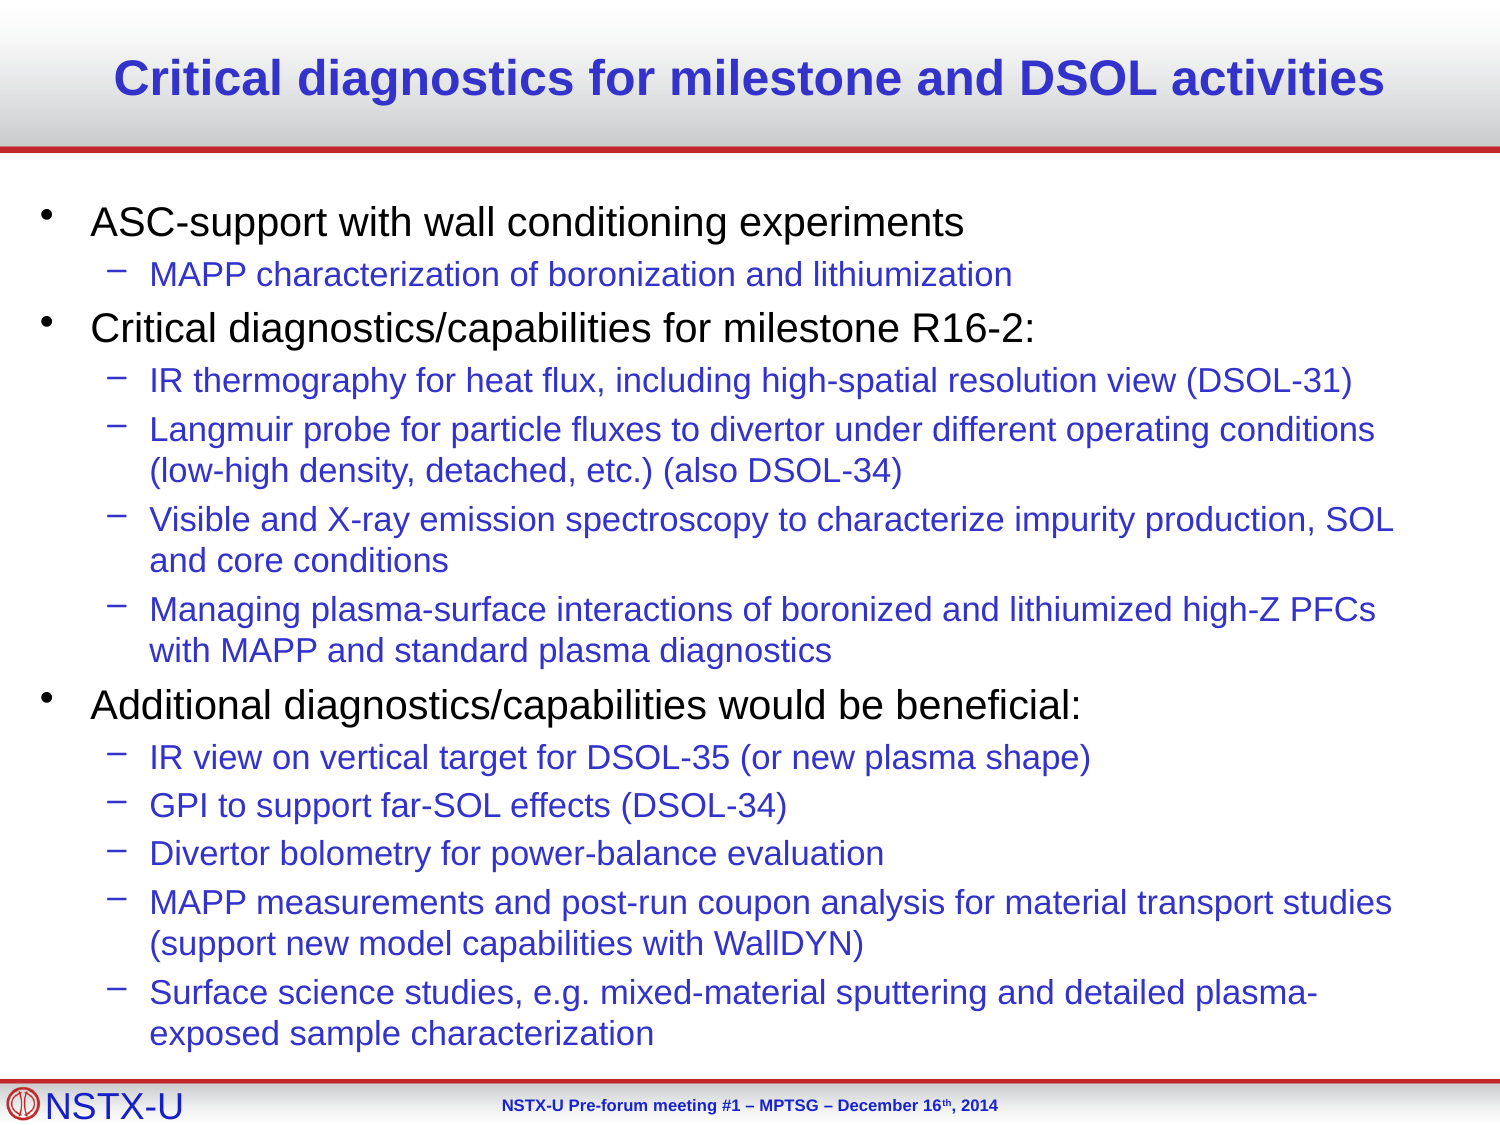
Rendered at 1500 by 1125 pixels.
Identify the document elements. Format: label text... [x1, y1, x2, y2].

title Critical diagnostics for milestone and DSOL activities [0, 0, 1500, 151]
list ASC-support with wall conditioning experiments MAPP characterization of boronization and lithiumization Critical diagnostics/capabilities for milestone R16-2: IR thermography for heat flux, including high-spatial resolution view (DSOL-31) Langmuir probe for particle fluxes to divertor under different operating conditions (low-high density, detached, etc.) (also DSOL-34) Visible and X-ray emission spectroscopy to characterize impurity production, SOL and core conditions Managing plasma-surface interactions of boronized and lithiumized high-Z PFCs with MAPP and standard plasma diagnostics Additional diagnostics/capabilities would be beneficial: IR view on vertical target for DSOL-35 (or new plasma shape) GPI to support far-SOL effects (DSOL-34) Divertor bolometry for power-balance evaluation MAPP measurements and post-run coupon analysis for material transport studies (support new model capabilities with WallDYN) Surface science studies, e.g. mixed-material sputtering and detailed plasma-exposed sample characterization [24, 187, 1463, 1063]
picture [0, 1079, 1500, 1125]
